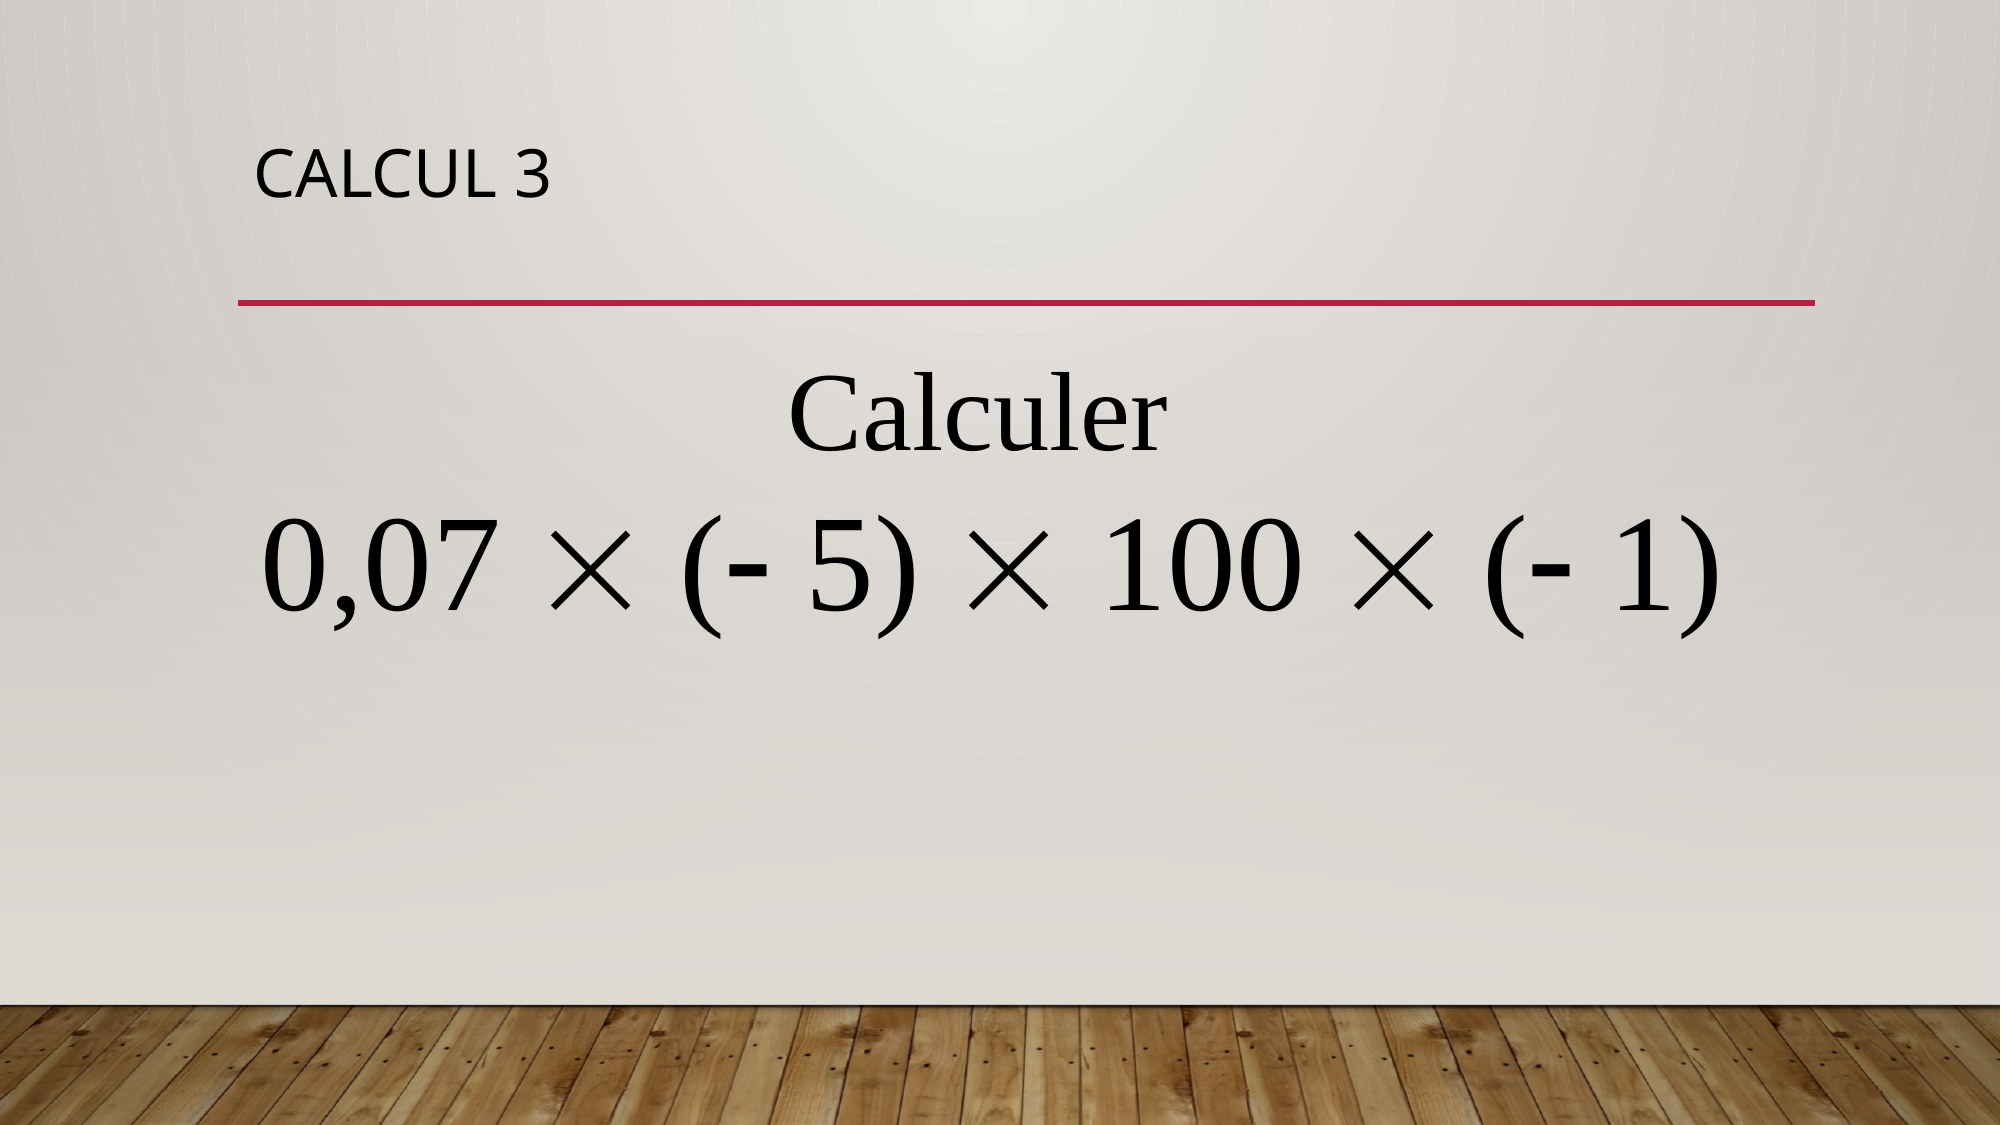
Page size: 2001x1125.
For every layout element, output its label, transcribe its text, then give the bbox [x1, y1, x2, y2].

title CALCUL 3 [238, 131, 1814, 305]
picture [0, 1005, 2000, 1125]
list Calculer 0,07  ( 5)  100  ( 1) [86, 330, 1898, 897]
